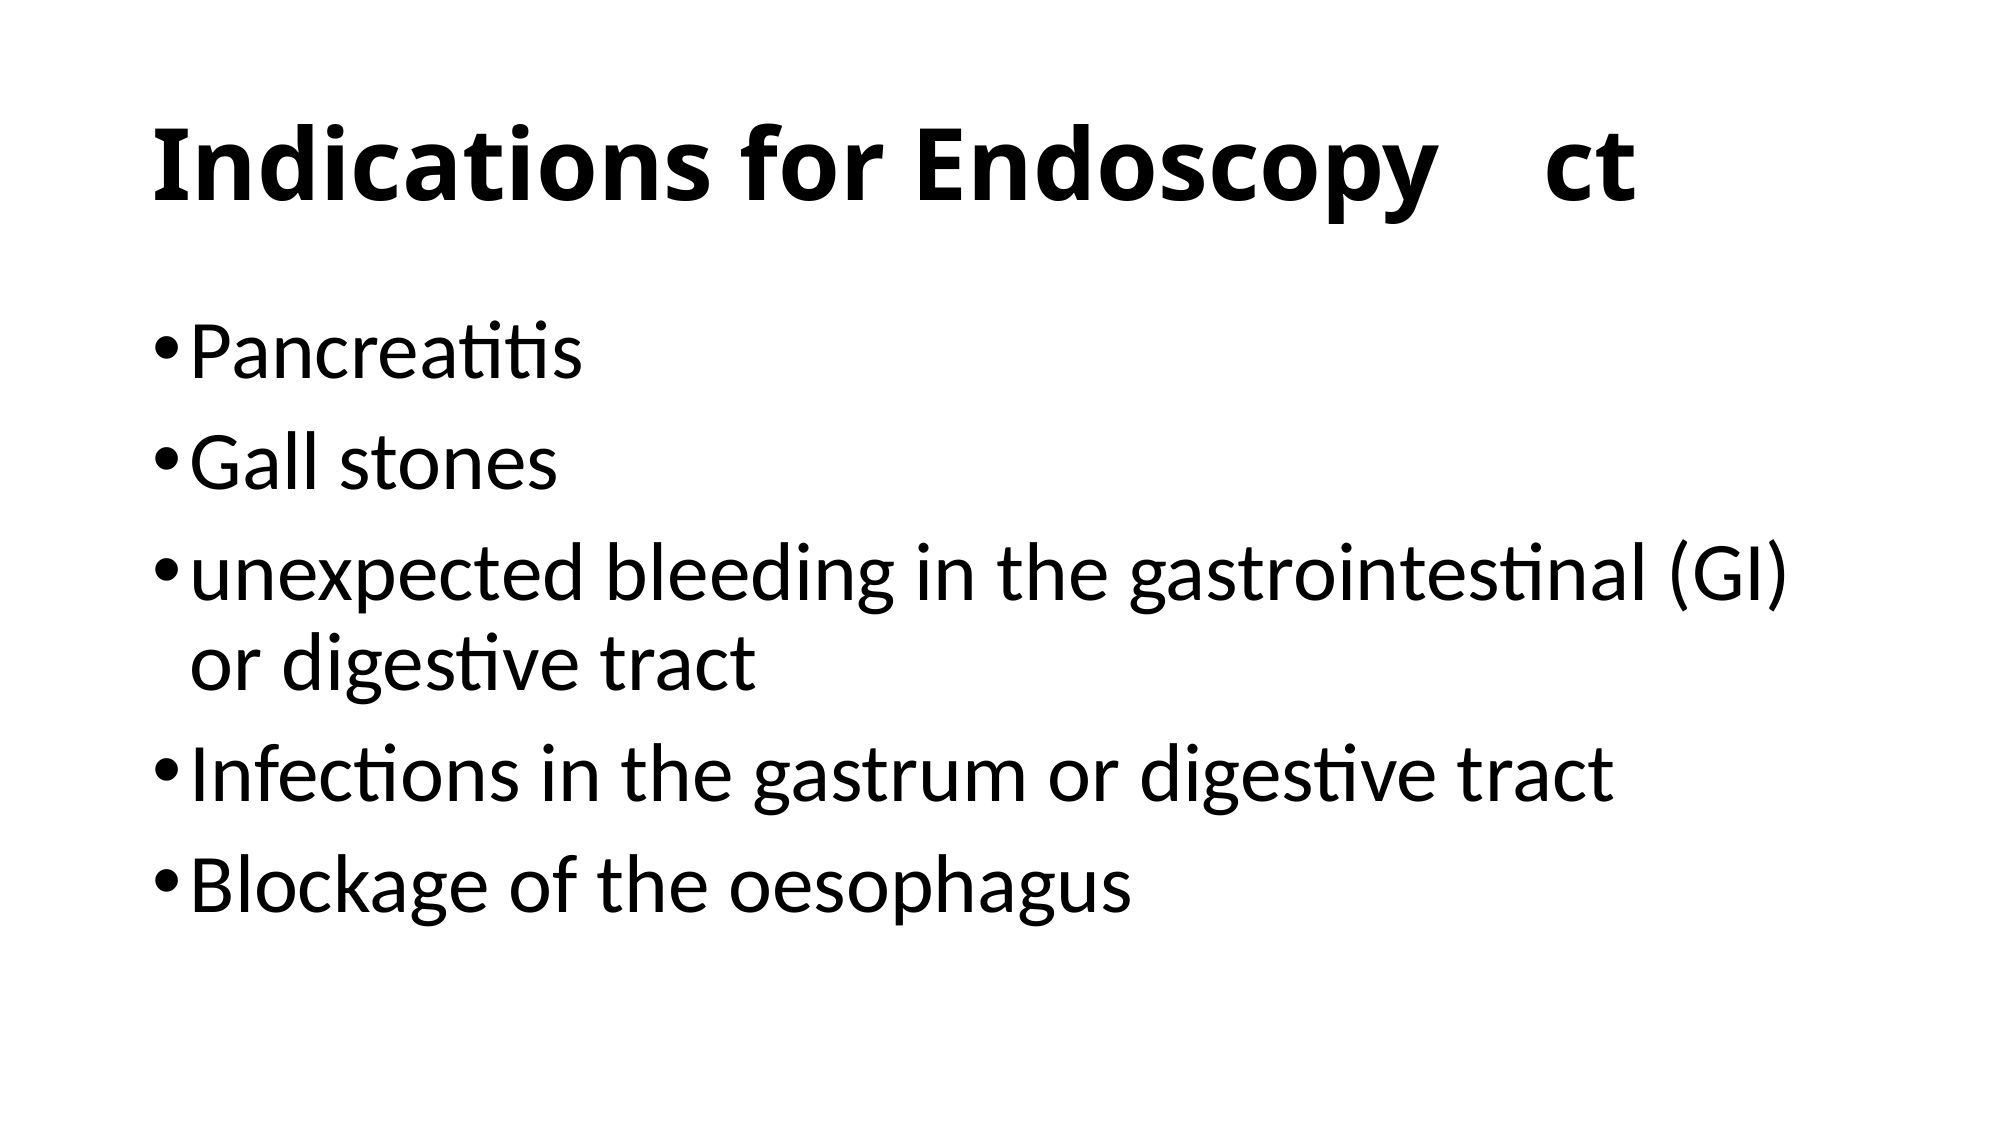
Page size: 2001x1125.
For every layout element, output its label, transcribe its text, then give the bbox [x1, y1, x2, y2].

title Indications for Endoscopy ct [137, 59, 1863, 278]
list Pancreatitis Gall stones unexpected bleeding in the gastrointestinal (GI) or digestive tract Infections in the gastrum or digestive tract Blockage of the oesophagus [137, 299, 1863, 1014]
